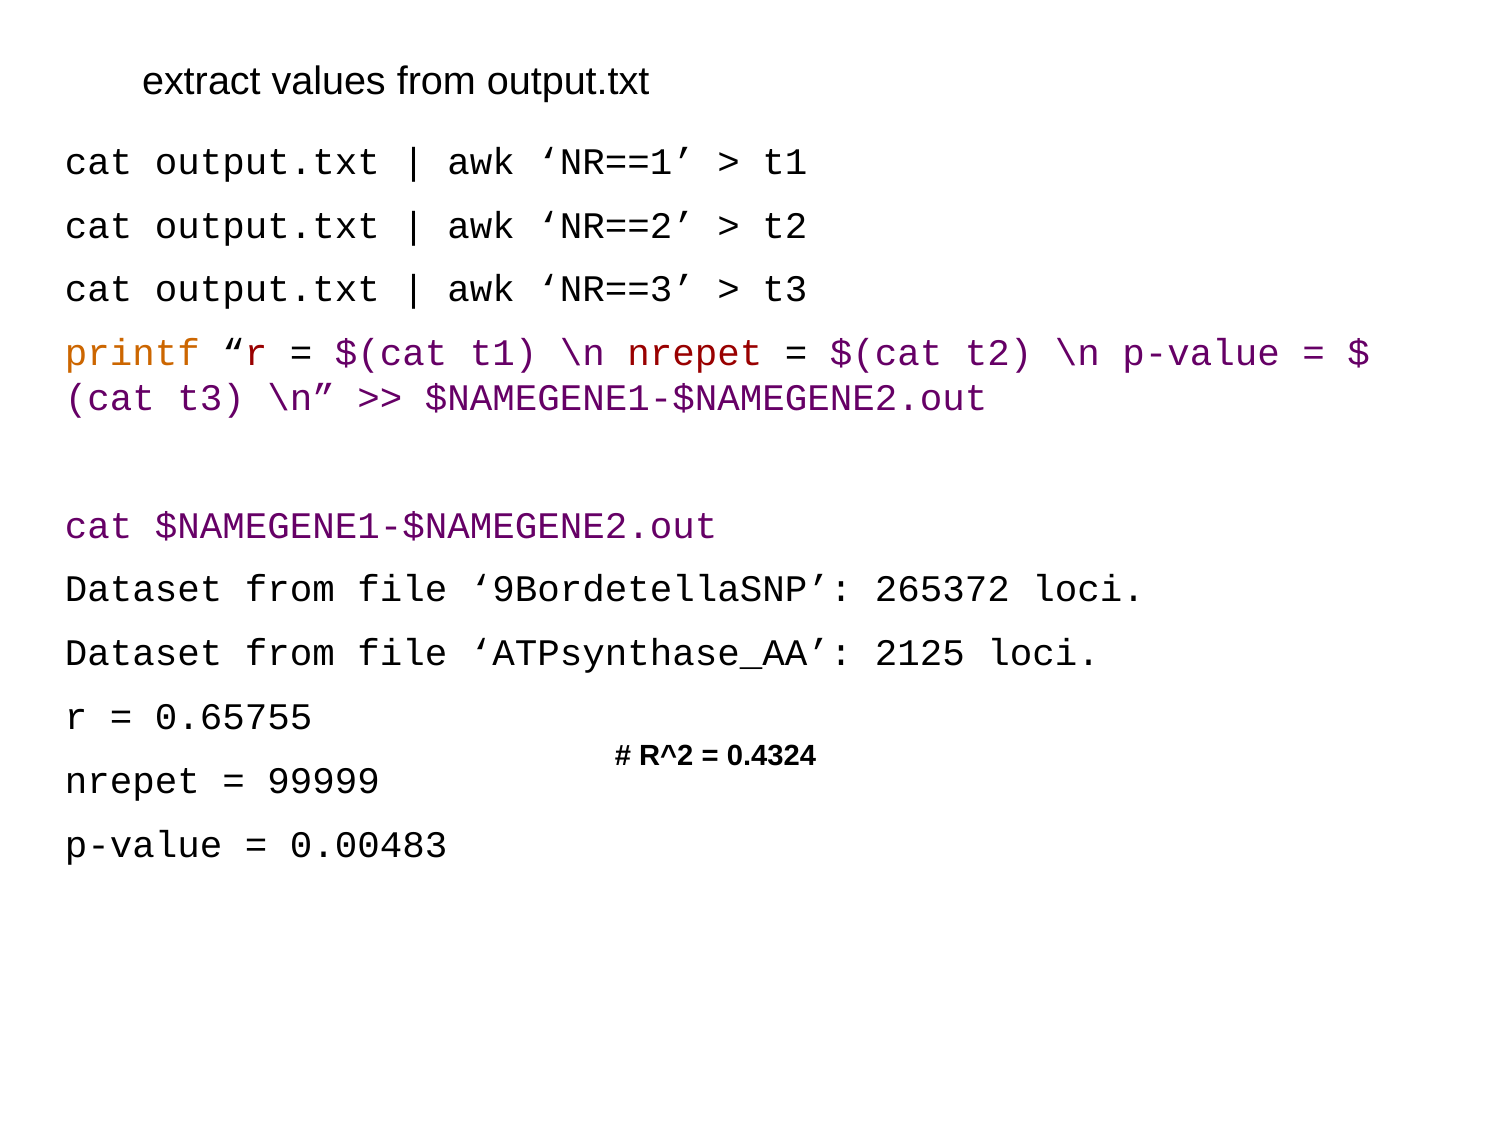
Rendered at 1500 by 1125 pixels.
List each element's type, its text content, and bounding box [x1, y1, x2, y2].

text_box cat output.txt | awk ‘NR==1’ > t1 cat output.txt | awk ‘NR==2’ > t2 cat output.txt | awk ‘NR==3’ > t3 printf “r = $(cat t1) \n nrepet = $(cat t2) \n p-value = $(cat t3) \n” >> $NAMEGENE1-$NAMEGENE2.out cat $NAMEGENE1-$NAMEGENE2.out Dataset from file ‘9BordetellaSNP’: 265372 loci. Dataset from file ‘ATPsynthase_AA’: 2125 loci. r = 0.65755 nrepet = 99999 p-value = 0.00483 [49, 129, 1469, 936]
text_box # R^2 = 0.4324 [599, 728, 832, 779]
text_box extract values from output.txt [127, 47, 665, 110]
